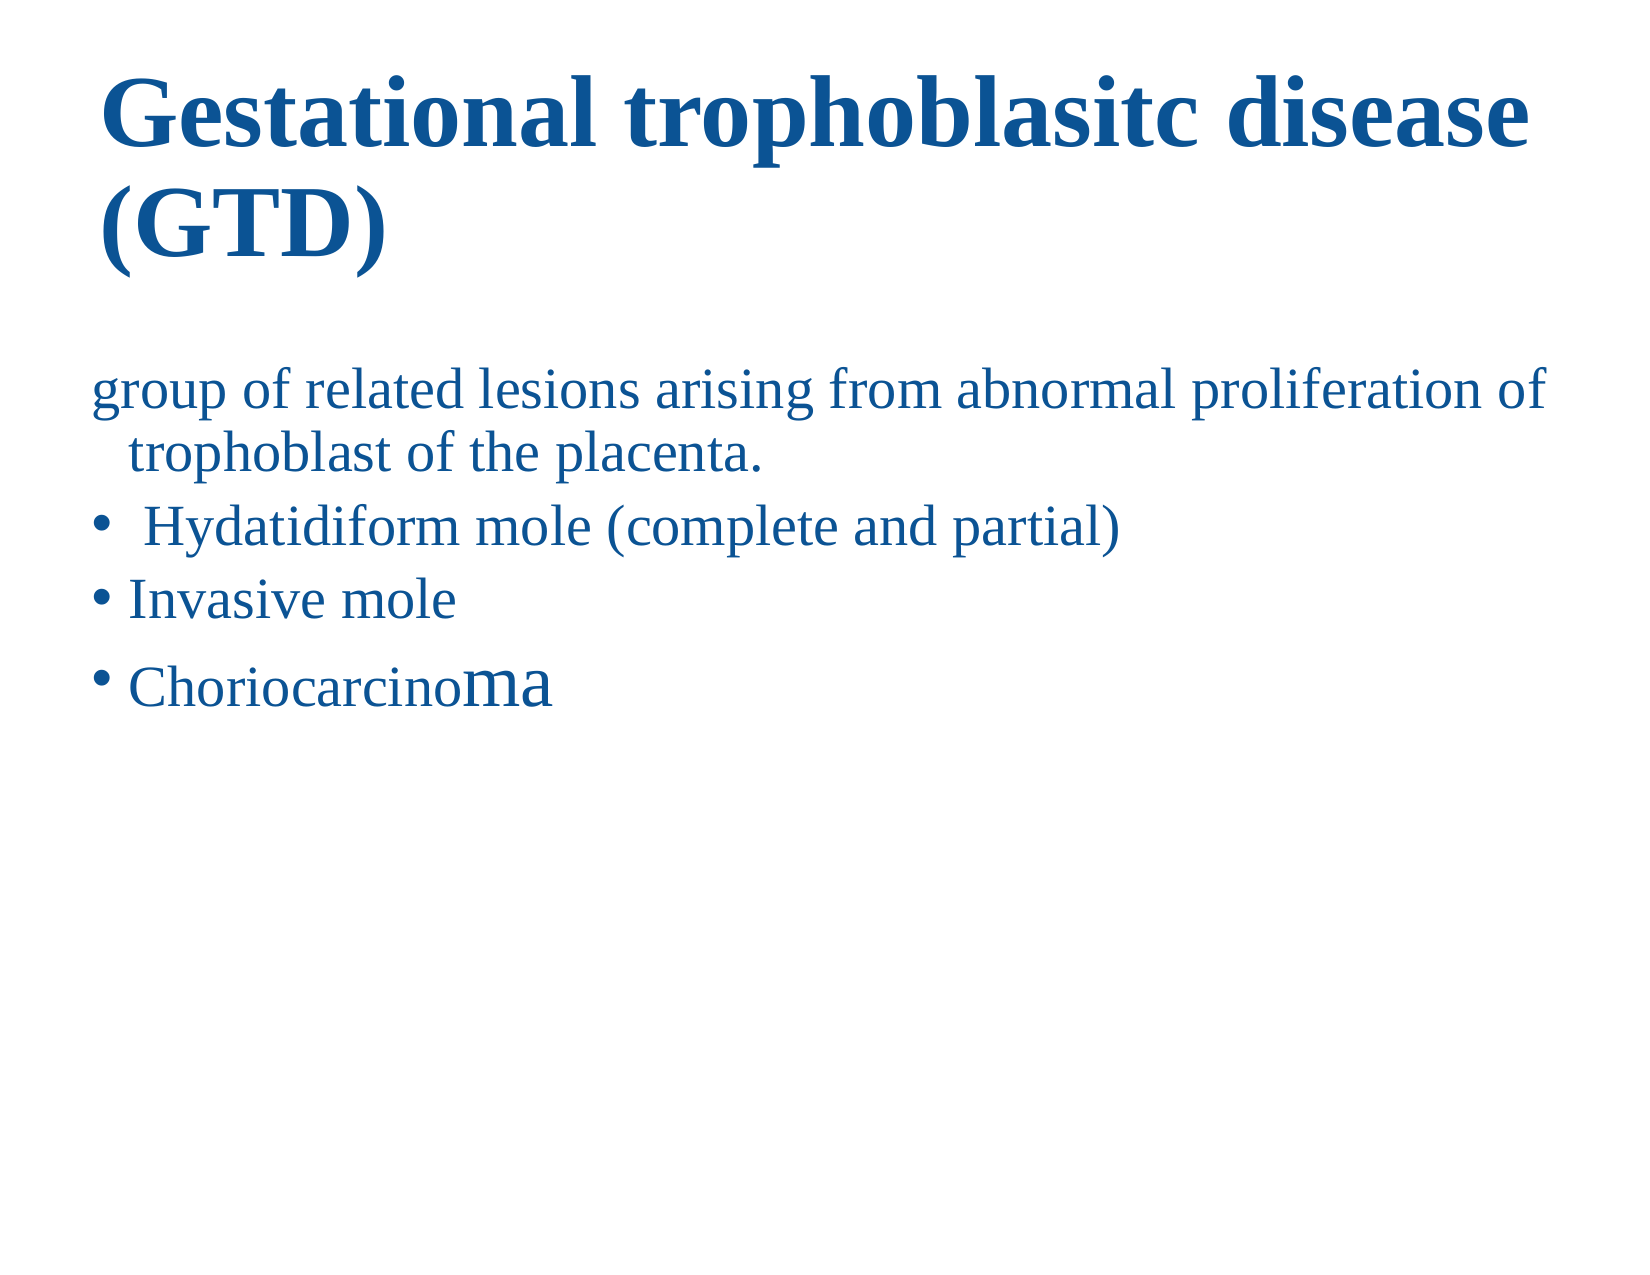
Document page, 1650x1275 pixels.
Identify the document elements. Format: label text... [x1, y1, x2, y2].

list group of related lesions arising from abnormal proliferation of trophoblast of the placenta. Hydatidiform mole (complete and partial) Invasive mole Choriocarcinoma [0, 350, 1650, 1200]
title Gestational trophoblasitc disease (GTD) [82, 49, 1568, 310]
